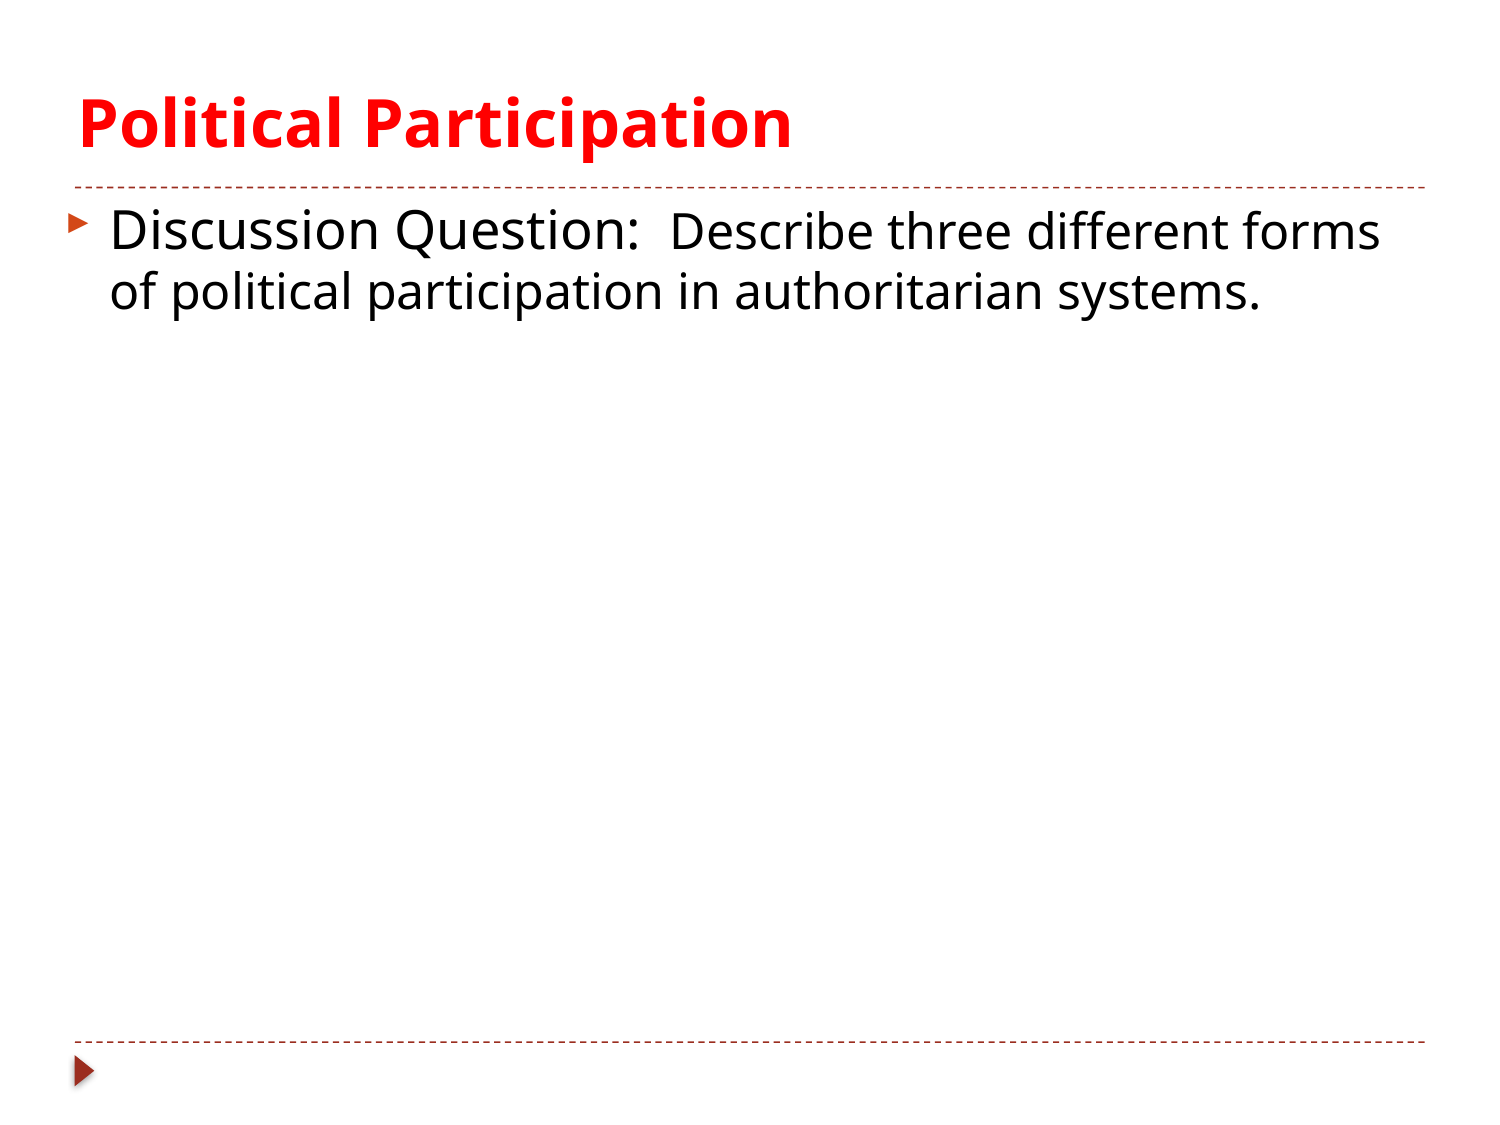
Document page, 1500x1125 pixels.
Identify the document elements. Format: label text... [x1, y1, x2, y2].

list Discussion Question: Describe three different forms of political participation in authoritarian systems. [50, 187, 1400, 998]
title Political Participation [62, 6, 1450, 169]
